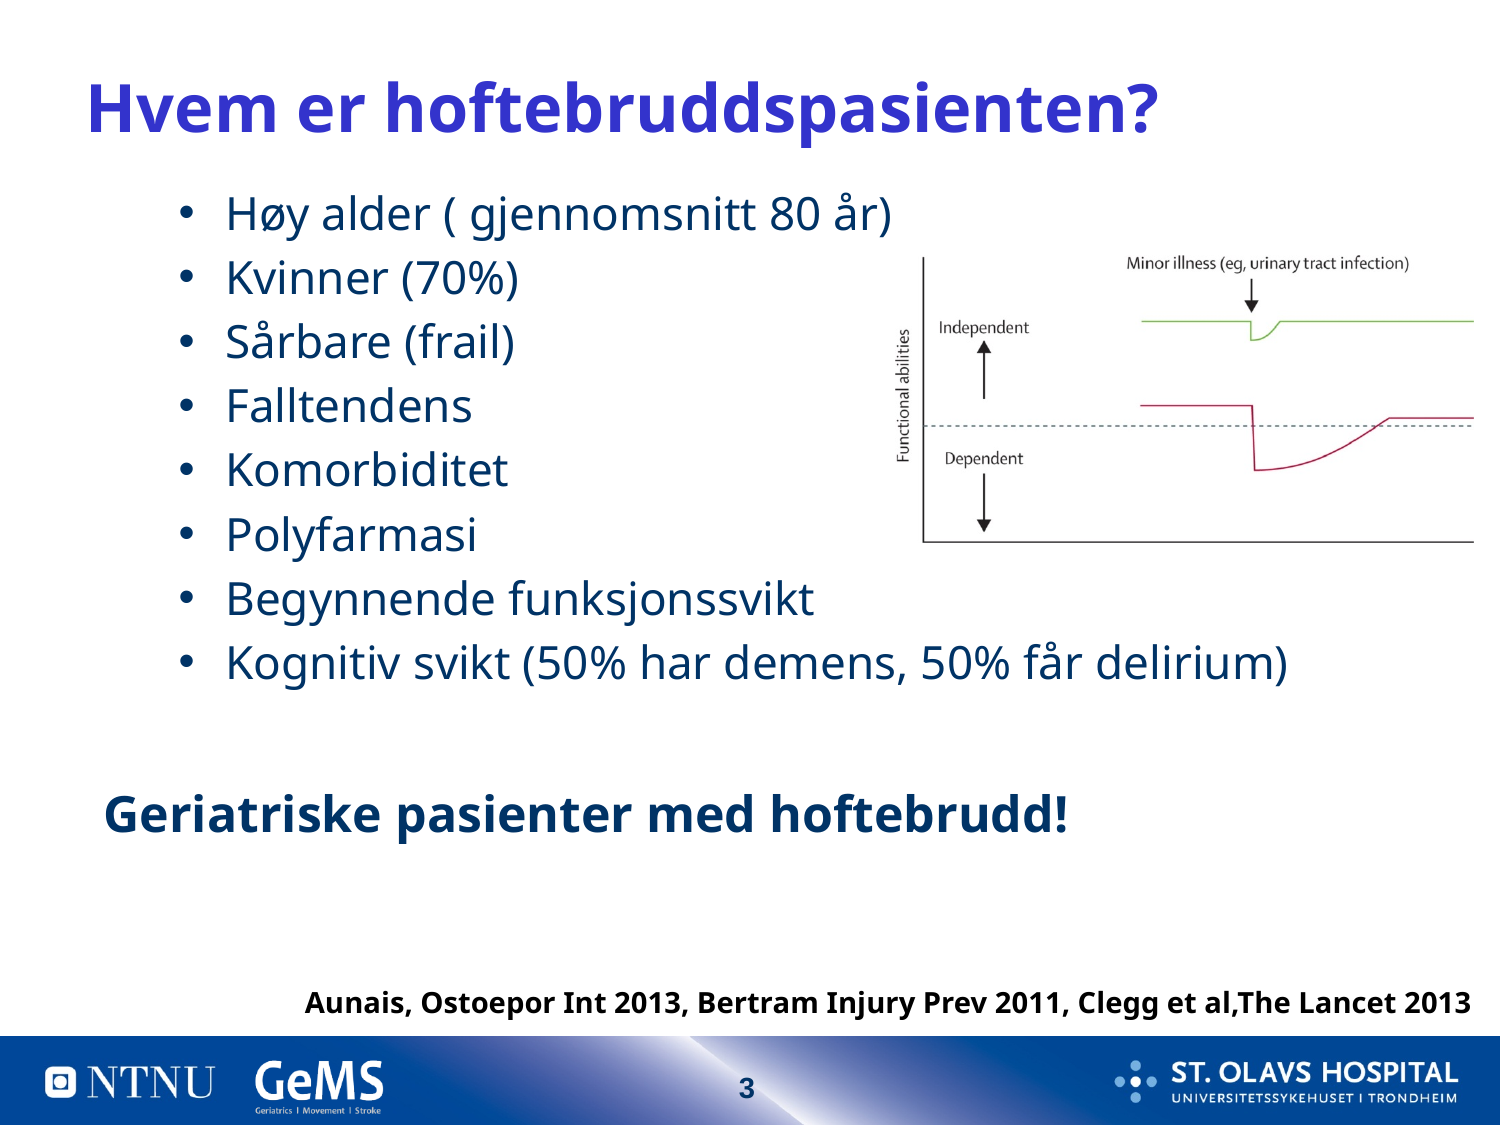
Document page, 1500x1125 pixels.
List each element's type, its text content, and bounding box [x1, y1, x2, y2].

list Høy alder ( gjennomsnitt 80 år) Kvinner (70%) Sårbare (frail) Falltendens Komorbiditet Polyfarmasi Begynnende funksjonssvikt Kognitiv svikt (50% har demens, 50% får delirium) Geriatriske pasienter med hoftebrudd! [88, 176, 1474, 902]
text_box Hvem er hoftebruddspasienten? [70, 30, 1456, 181]
text_box Aunais, Ostoepor Int 2013, Bertram Injury Prev 2011, Clegg et al,The Lancet 2013 [123, 977, 1495, 1028]
picture [0, 1036, 1500, 1125]
picture [894, 255, 1474, 544]
